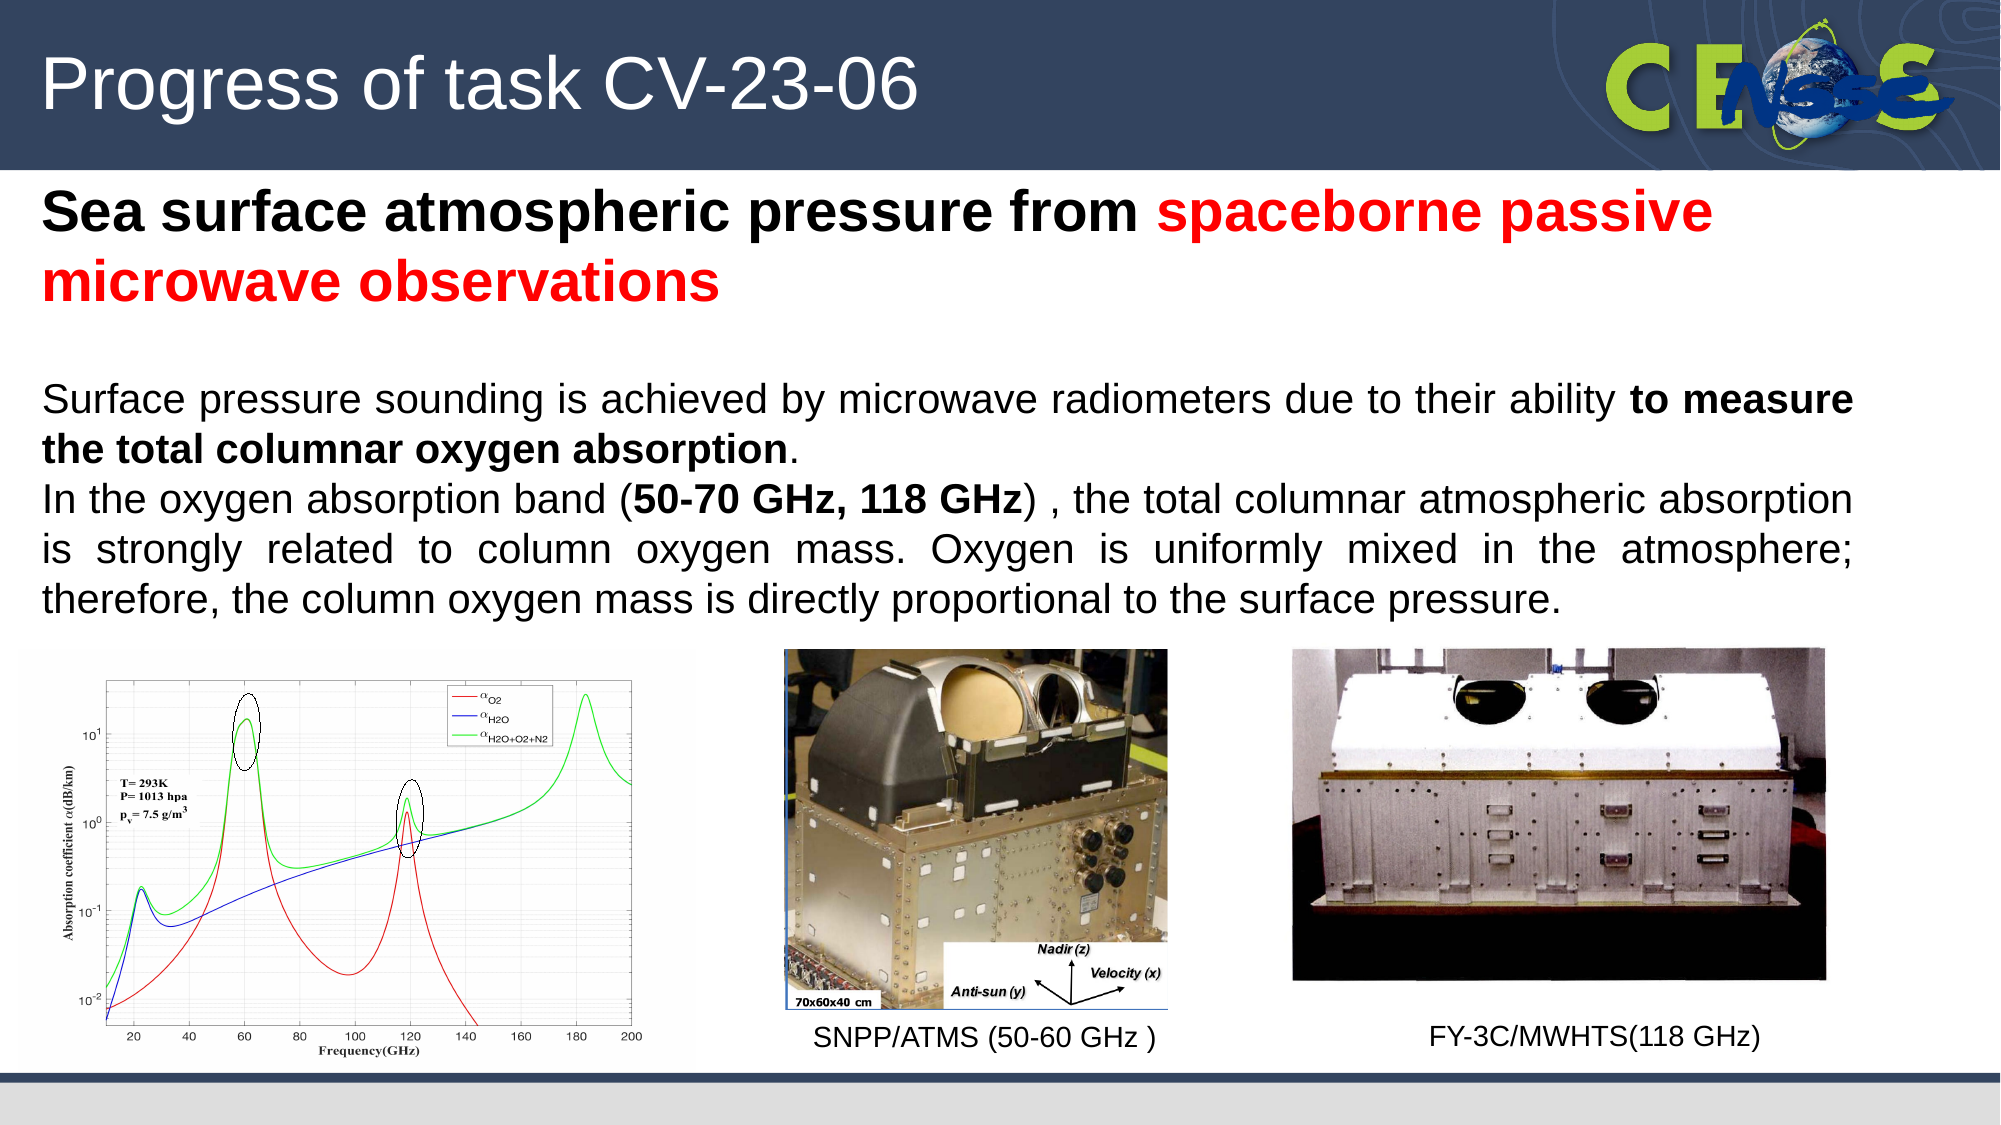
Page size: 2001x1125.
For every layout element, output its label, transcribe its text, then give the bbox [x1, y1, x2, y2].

text_box Sea surface atmospheric pressure from spaceborne passive microwave observations [26, 165, 2000, 321]
picture [1283, 640, 1840, 985]
text_box Surface pressure sounding is achieved by microwave radiometers due to their ability to measure the total columnar oxygen absorption. In the oxygen absorption band (50-70 GHz, 118 GHz) , the total columnar atmospheric absorption is strongly related to column oxygen mass. Oxygen is uniformly mixed in the atmosphere; therefore, the column oxygen mass is directly proportional to the surface pressure. [27, 364, 1869, 630]
text_box FY-3C/MWHTS(118 GHz) [1378, 1009, 1812, 1060]
text_box SNPP/ATMS (50-60 GHz ) [772, 1011, 1198, 1061]
picture [1606, 18, 1955, 150]
picture [781, 649, 1168, 1011]
picture [18, 649, 696, 1072]
